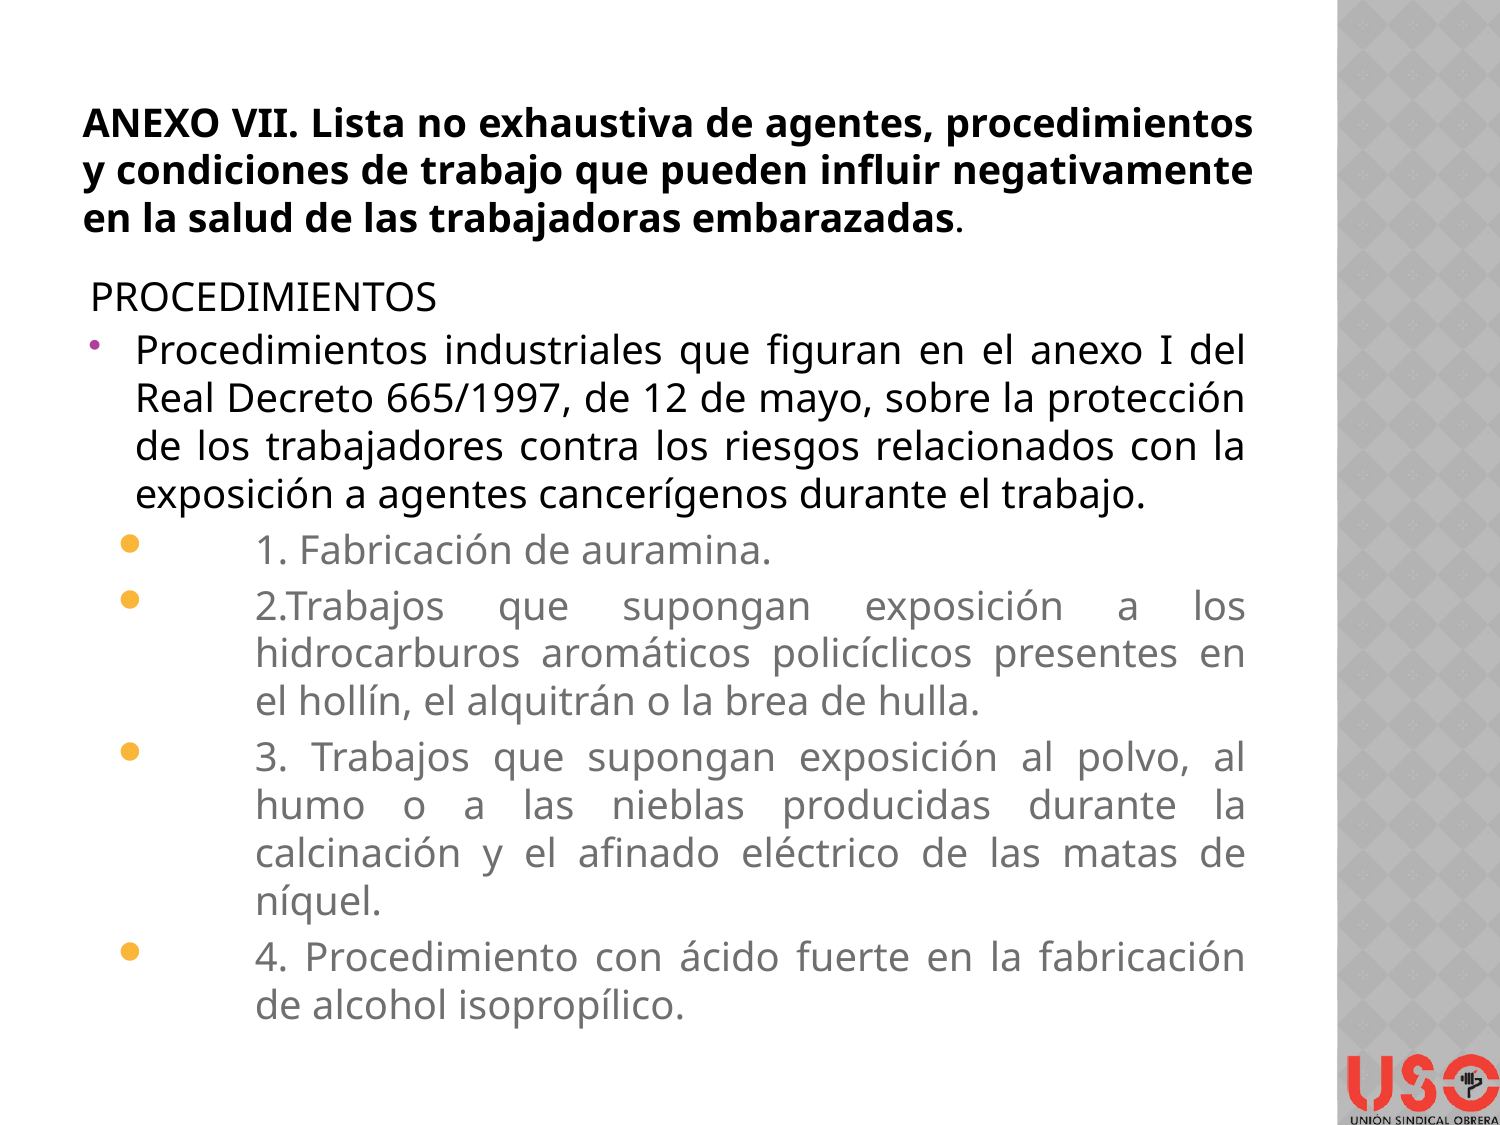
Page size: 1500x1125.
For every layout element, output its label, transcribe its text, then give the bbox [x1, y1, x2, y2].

list PROCEDIMIENTOS Procedimientos industriales que figuran en el anexo I del Real Decreto 665/1997, de 12 de mayo, sobre la protección de los trabajadores contra los riesgos relacionados con la exposición a agentes cancerígenos durante el trabajo. 1. Fabricación de auramina. 2.Trabajos que supongan exposición a los hidrocarburos aromáticos policíclicos presentes en el hollín, el alquitrán o la brea de hulla. 3. Trabajos que supongan exposición al polvo, al humo o a las nieblas producidas durante la calcinación y el afinado eléctrico de las matas de níquel. 4. Procedimiento con ácido fuerte en la fabricación de alcohol isopropílico. [75, 264, 1263, 1059]
title Anexo VII. Lista no exhaustiva de agentes, procedimientos y condiciones de trabajo que pueden influir negativamente en la salud de las trabajadoras embarazadas. [75, 52, 1263, 240]
picture [1347, 1054, 1500, 1125]
